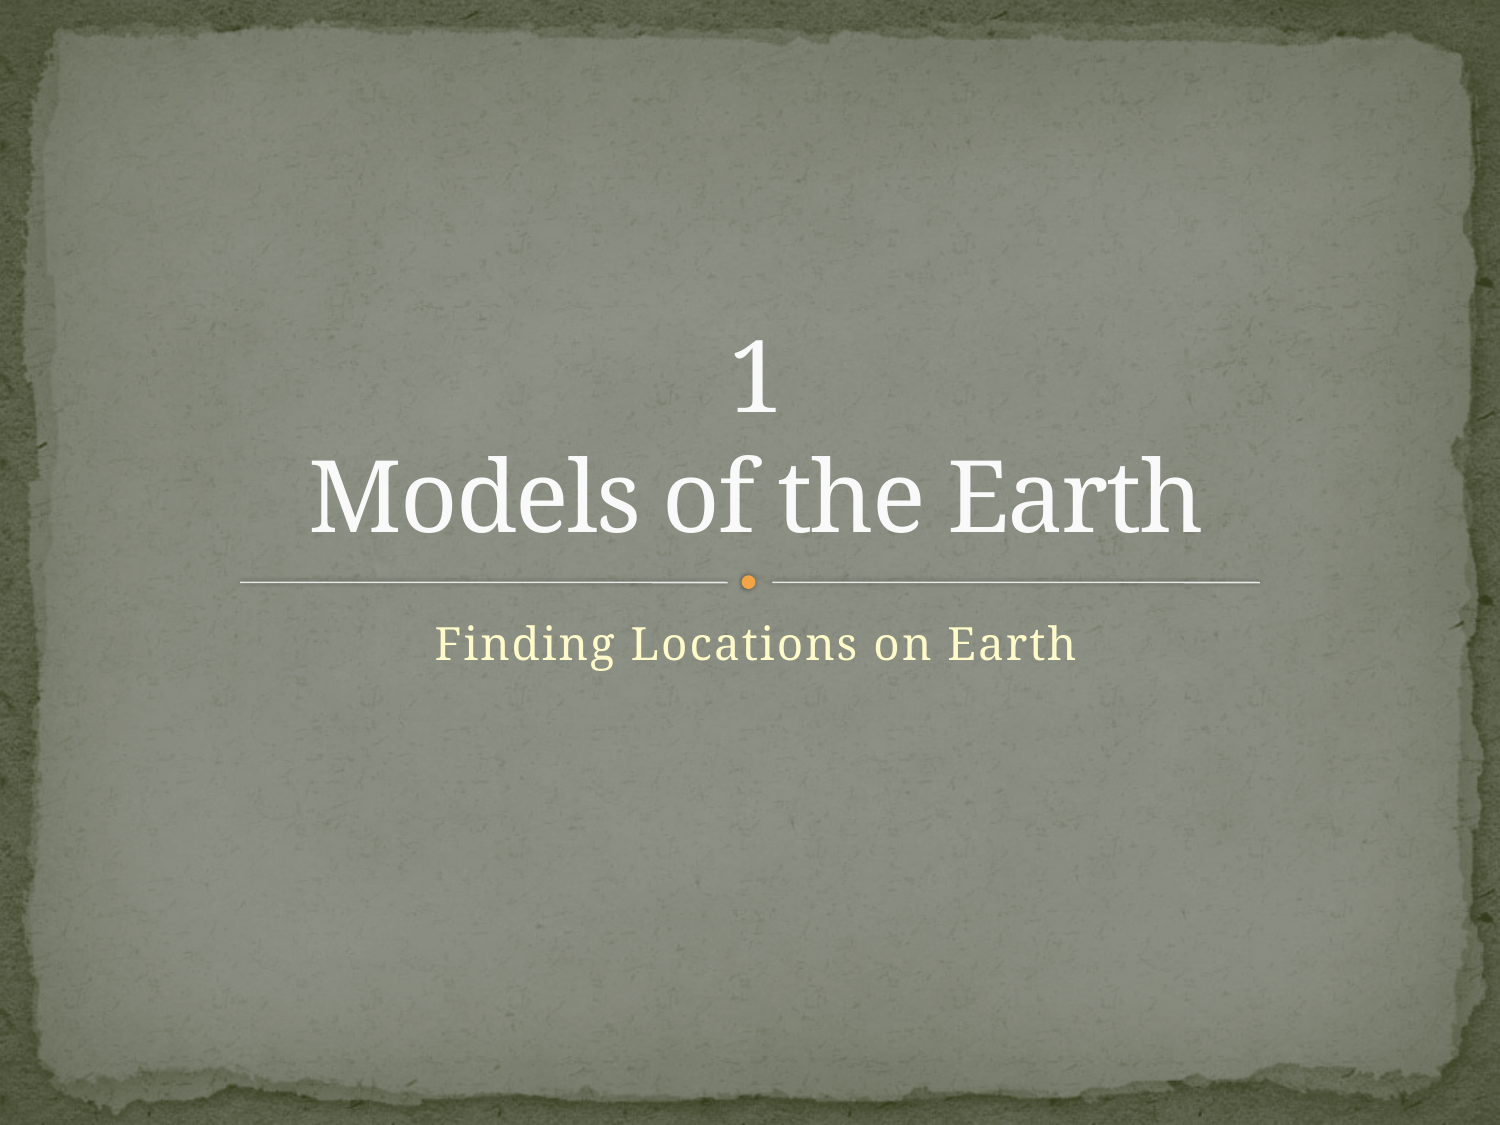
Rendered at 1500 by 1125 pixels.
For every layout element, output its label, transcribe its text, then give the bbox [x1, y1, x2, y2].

subtitle Finding Locations on Earth [74, 606, 1438, 795]
title 1 Models of the Earth [74, 235, 1438, 561]
